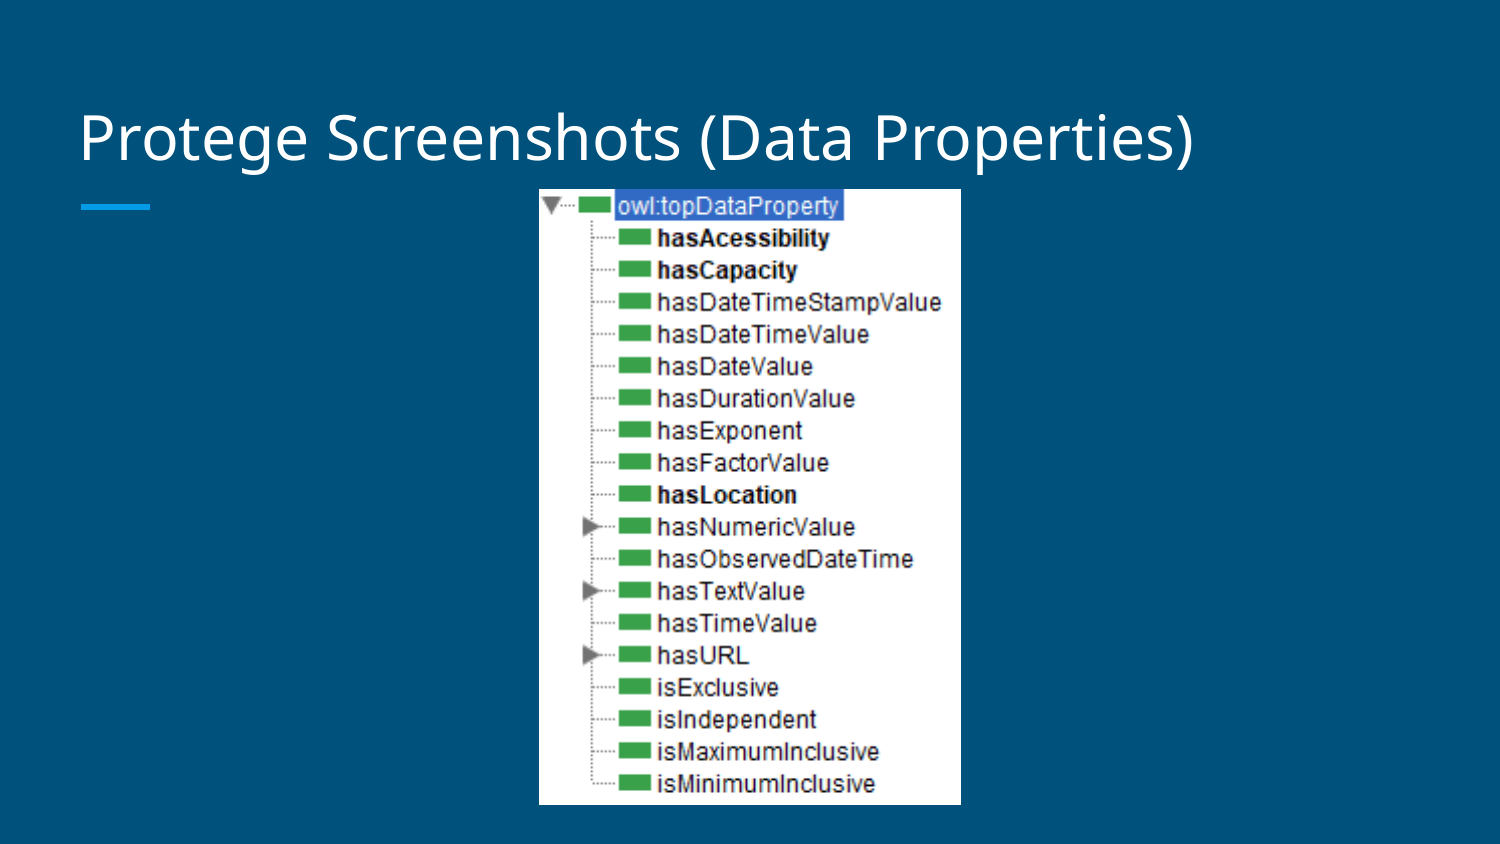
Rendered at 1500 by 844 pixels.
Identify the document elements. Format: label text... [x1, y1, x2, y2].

title Protege Screenshots (Data Properties) [63, 75, 1437, 188]
picture [540, 190, 960, 804]
